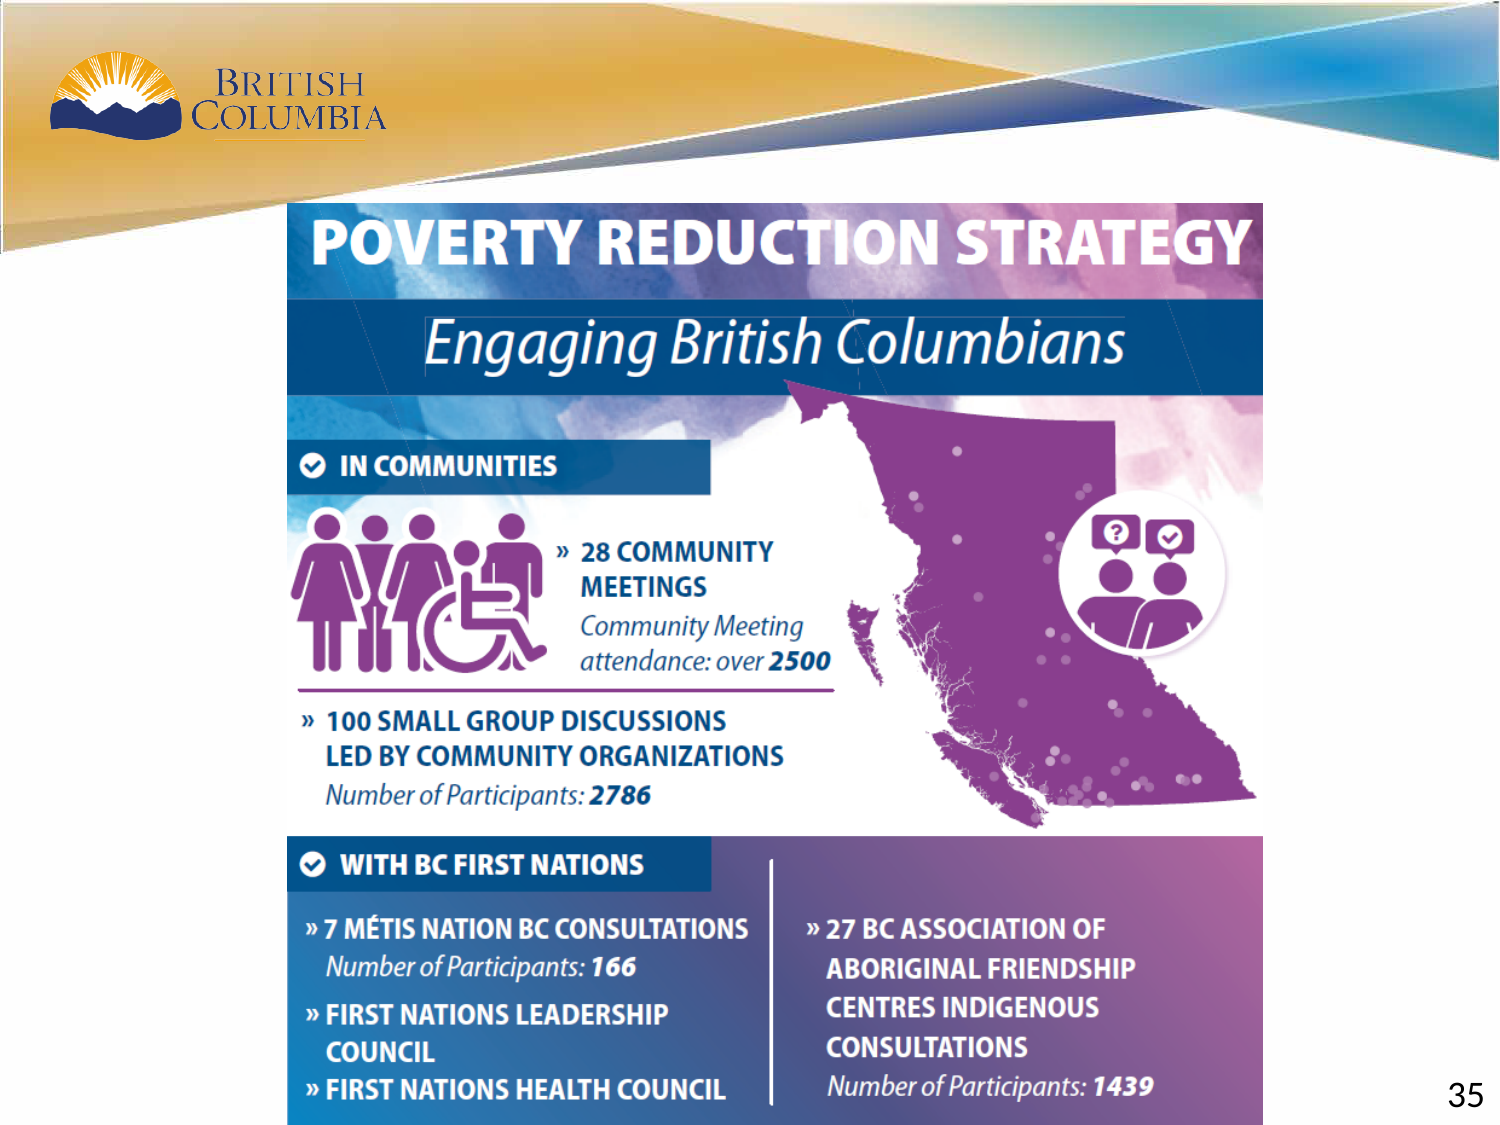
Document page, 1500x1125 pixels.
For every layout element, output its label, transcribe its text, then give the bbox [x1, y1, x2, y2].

text_box [0, 0, 1500, 1125]
text_box 35 [1442, 1069, 1490, 1115]
text_box [50, 51, 387, 141]
picture [287, 202, 1263, 1125]
